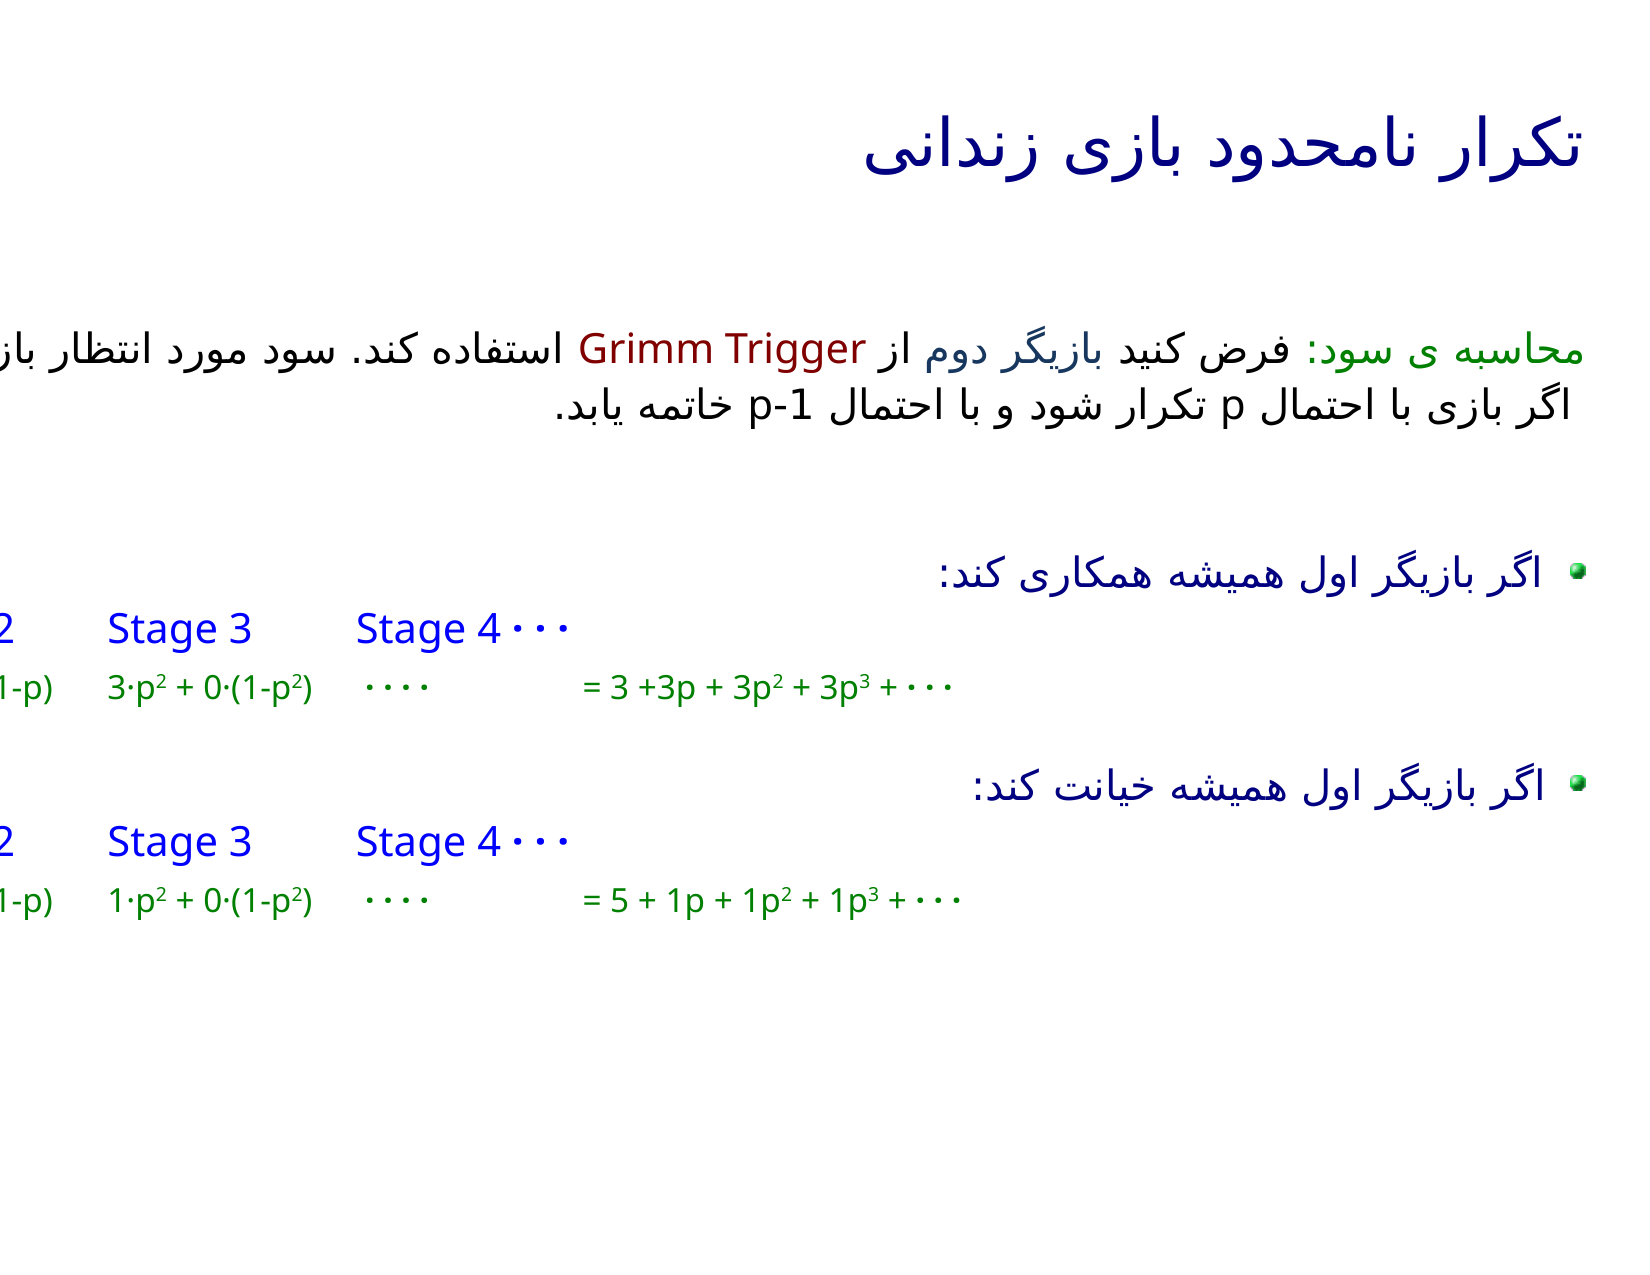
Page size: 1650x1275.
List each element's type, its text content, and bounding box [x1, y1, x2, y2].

picture [1570, 775, 1586, 791]
text_box محاسبه ی سود: فرض کنید بازیگر دوم از Grimm Trigger استفاده کند. سود مورد انتظار بازیگر دوم چقدر است؟ اگر بازی با احتمال p تکرار شود و با احتمال 1-p خاتمه یابد. اگر بازیگر اول همیشه همکاری کند: Stage 1 Stage 2 Stage 3 Stage 4 · · · 3 3·p + 0·(1-p) 3·p2 + 0·(1-p2) · · · · = 3 +3p + 3p2 + 3p3 + · · · اگر بازیگر اول همیشه خیانت کند: Stage 1 Stage 2 Stage 3 Stage 4 · · · 5 1·p + 0·(1-p) 1·p2 + 0·(1-p2) · · · · = 5 + 1p + 1p2 + 1p3 + · · · [74, 308, 1600, 941]
text_box تکرار نامحدود بازی زندانی [112, 82, 1600, 213]
picture [1570, 563, 1586, 579]
